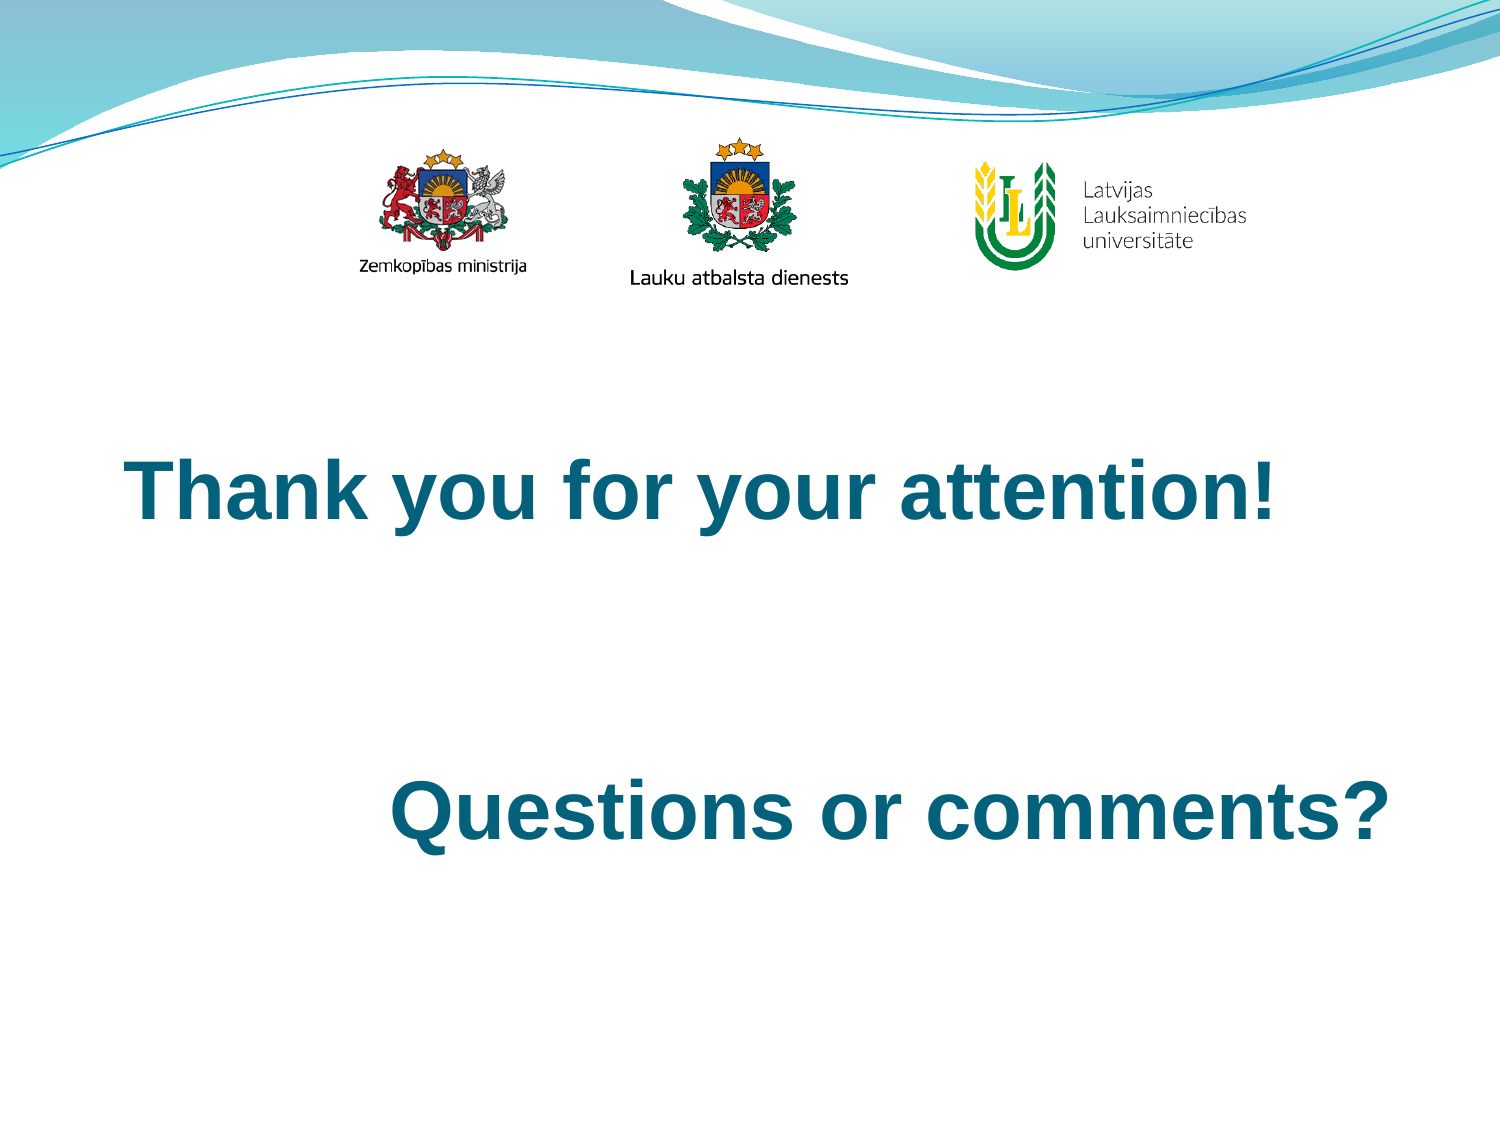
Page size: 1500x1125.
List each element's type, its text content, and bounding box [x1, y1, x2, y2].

text_box Questions or comments? [253, 668, 1500, 857]
picture [631, 136, 848, 286]
title Thank you for your attention! [123, 348, 1399, 536]
picture [356, 136, 535, 286]
picture [944, 141, 1276, 290]
